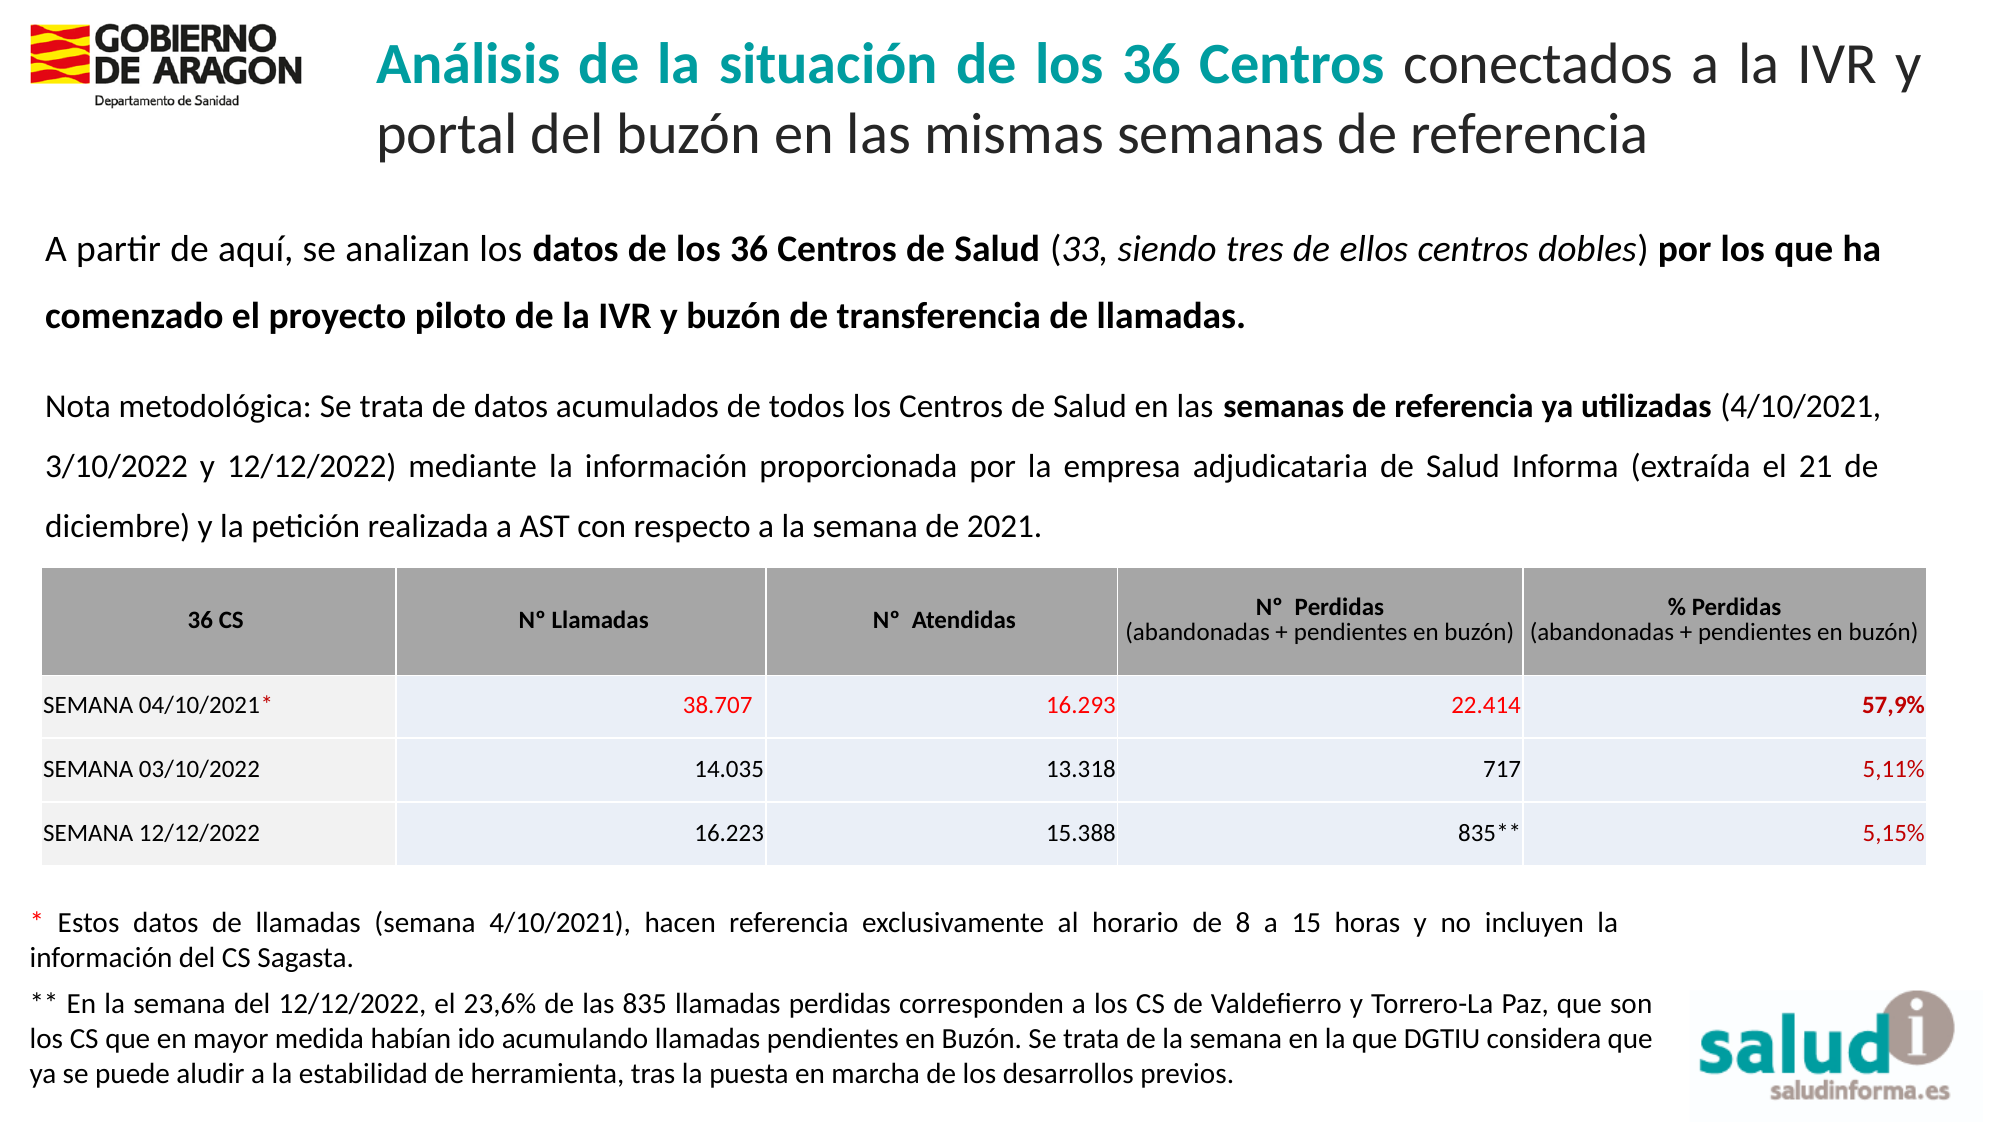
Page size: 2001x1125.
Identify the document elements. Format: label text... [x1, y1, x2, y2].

table_cell 22.414 [1118, 676, 1522, 737]
table_header Nº Perdidas (abandonadas + pendientes en buzón) [1118, 568, 1522, 675]
table_cell 5,15% [1524, 803, 1926, 865]
table_cell 835** [1118, 803, 1522, 865]
table_cell SEMANA 04/10/2021* [42, 676, 395, 737]
picture [30, 23, 302, 109]
text_box Nota metodológica: Se trata de datos acumulados de todos los Centros de Salud en las semanas de referencia ya utilizadas (4/10/2021, 3/10/2022 y 12/12/2022) mediante la información proporcionada por la empresa adjudicataria de Salud Informa (extraída el 21 de diciembre) y la petición realizada a AST con respecto a la semana de 2021. [30, 356, 1897, 552]
table_cell 13.318 [767, 739, 1117, 801]
table_cell 14.035 [397, 739, 765, 801]
text_box * Estos datos de llamadas (semana 4/10/2021), hacen referencia exclusivamente al horario de 8 a 15 horas y no incluyen la información del CS Sagasta. [14, 895, 1635, 981]
table_cell 5,11% [1524, 739, 1926, 801]
table_header Nº Llamadas [397, 568, 765, 675]
table_cell 16.293 [767, 676, 1117, 737]
table_header Nº Atendidas [767, 568, 1117, 675]
table_header 36 CS [42, 568, 395, 675]
table_cell 717 [1118, 739, 1522, 801]
text_box Análisis de la situación de los 36 Centros conectados a la IVR y portal del buzón en las mismas semanas de referencia [361, 17, 1938, 173]
table_cell 57,9% [1524, 676, 1926, 737]
picture [1689, 980, 1983, 1122]
text_box ** En la semana del 12/12/2022, el 23,6% de las 835 llamadas perdidas corresponden a los CS de Valdefierro y Torrero-La Paz, que son los CS que en mayor medida habían ido acumulando llamadas pendientes en Buzón. Se trata de la semana en la que DGTIU considera que ya se puede aludir a la estabilidad de herramienta, tras la puesta en marcha de los desarrollos previos. [14, 976, 1669, 1097]
table_cell SEMANA 12/12/2022 [42, 803, 395, 865]
table_cell 38.707 [397, 676, 765, 737]
table_cell 15.388 [767, 803, 1117, 865]
table_cell 16.223 [397, 803, 765, 865]
table_header % Perdidas (abandonadas + pendientes en buzón) [1524, 568, 1926, 675]
text_box A partir de aquí, se analizan los datos de los 36 Centros de Salud (33, siendo tres de ellos centros dobles) por los que ha comenzado el proyecto piloto de la IVR y buzón de transferencia de llamadas. [30, 193, 1897, 356]
table_cell SEMANA 03/10/2022 [42, 739, 395, 801]
